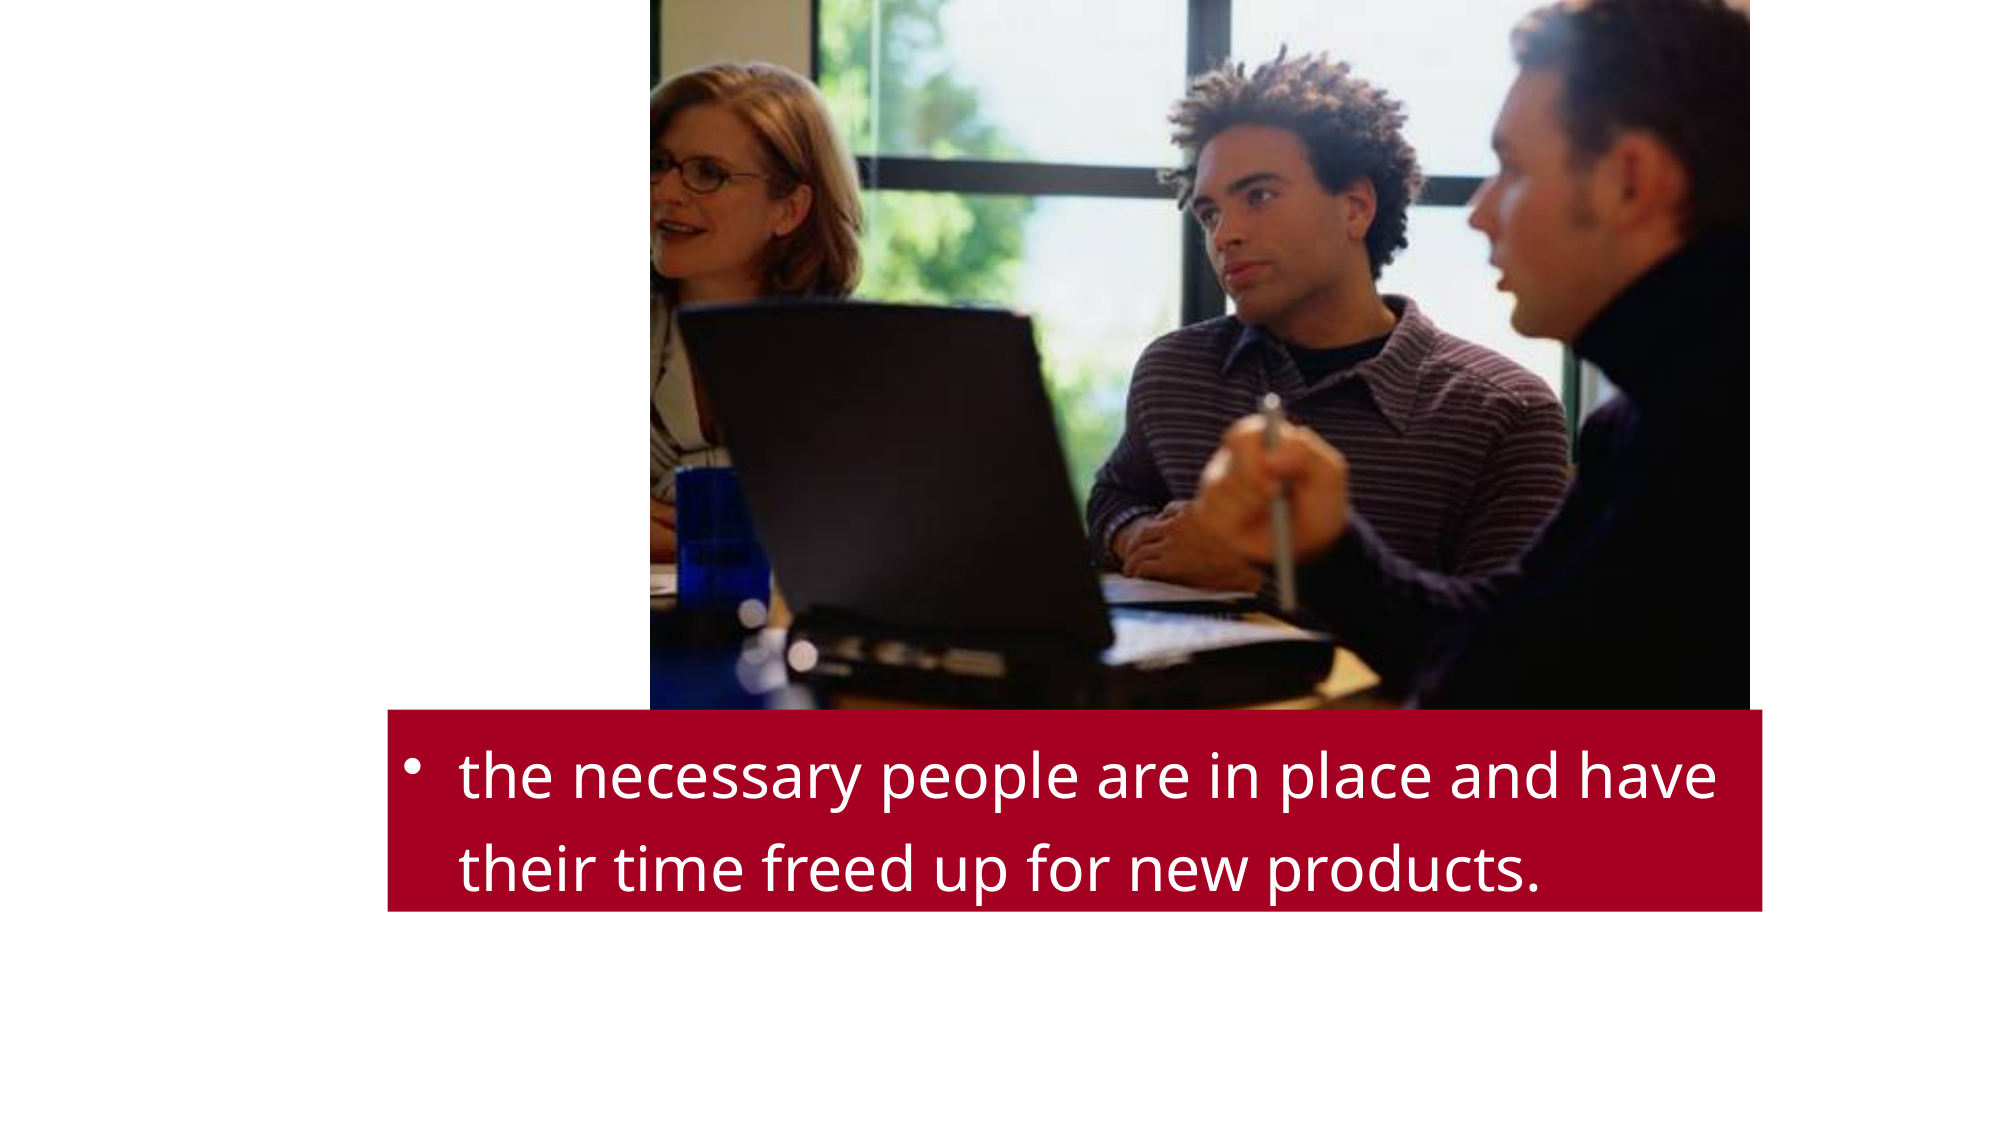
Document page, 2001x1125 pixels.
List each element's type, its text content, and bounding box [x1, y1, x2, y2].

picture [649, 0, 1751, 803]
text_box the necessary people are in place and have their time freed up for new products. [387, 709, 1763, 912]
